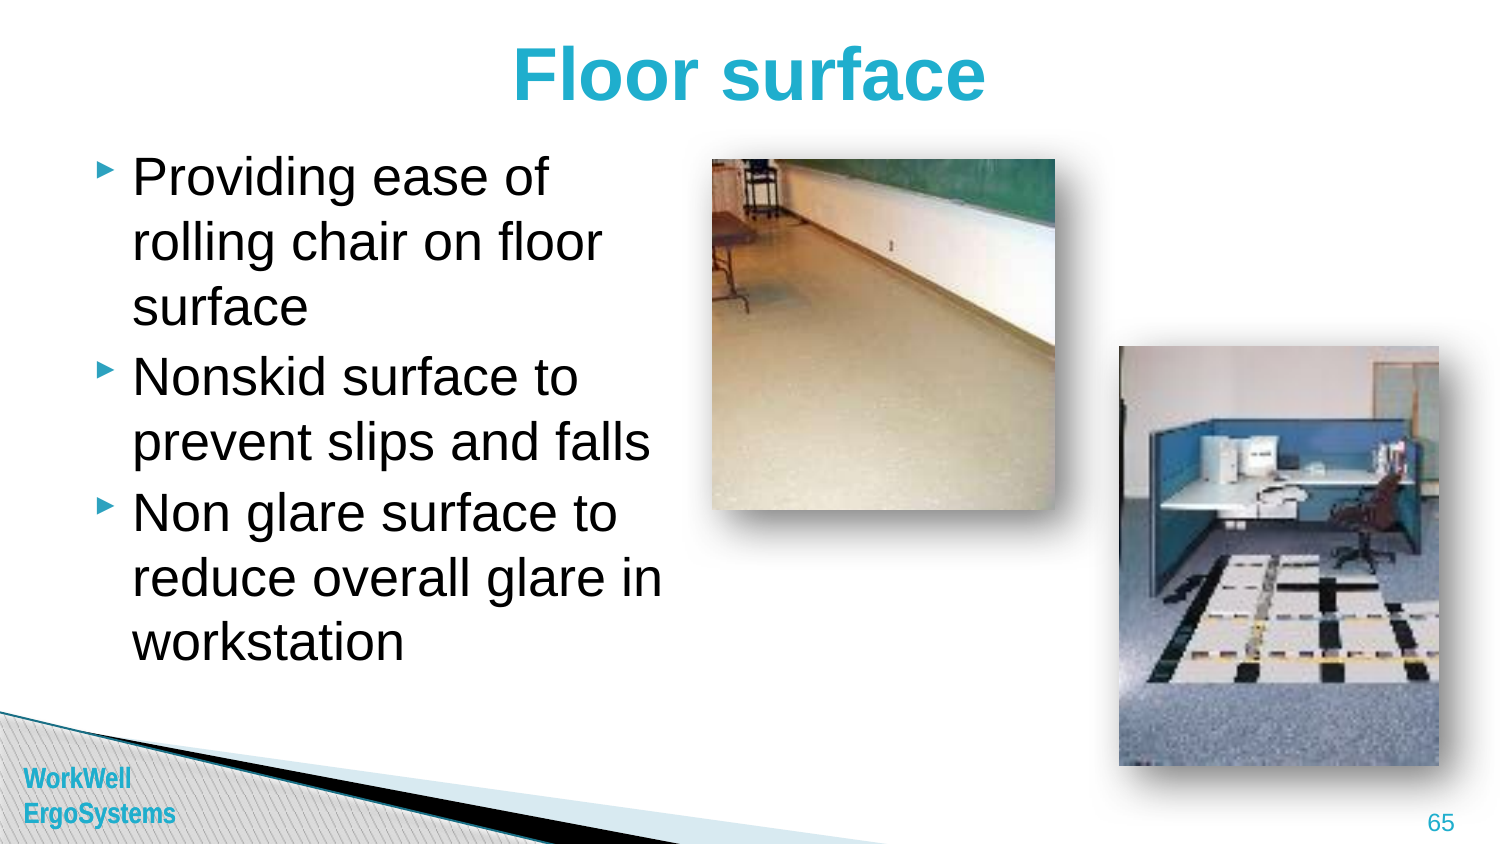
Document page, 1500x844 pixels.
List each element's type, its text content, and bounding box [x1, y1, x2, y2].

slide_number 65 [1412, 798, 1473, 844]
picture [1119, 346, 1440, 766]
title Floor surface [0, 0, 1500, 141]
list Providing ease of rolling chair on floor surface Nonskid surface to prevent slips and falls Non glare surface to reduce overall glare in workstation [62, 134, 700, 685]
picture [712, 159, 1055, 510]
